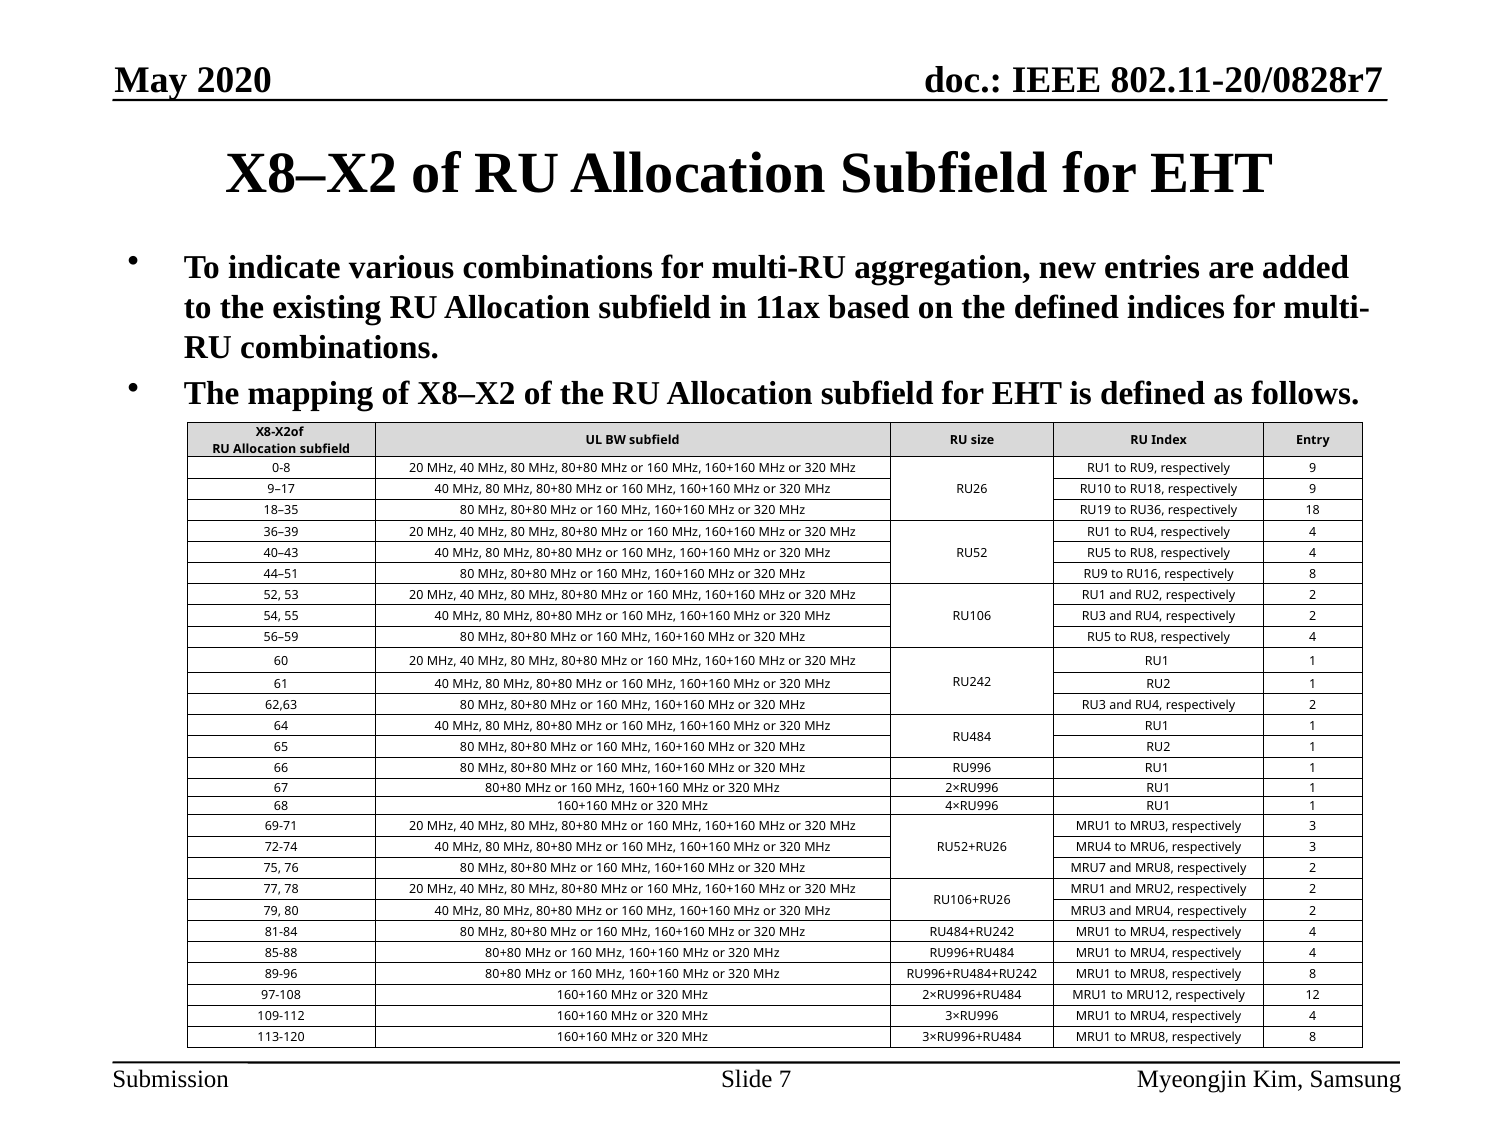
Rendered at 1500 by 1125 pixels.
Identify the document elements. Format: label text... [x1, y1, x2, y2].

table_cell MRU1 to MRU4, respectively [1054, 942, 1263, 962]
slide_number Slide 7 [712, 1061, 800, 1093]
table_cell 20 MHz, 40 MHz, 80 MHz, 80+80 MHz or 160 MHz, 160+160 MHz or 320 MHz [376, 648, 890, 672]
table_cell 2×RU996 [891, 779, 1053, 796]
table_cell 52, 53 [188, 584, 375, 604]
table_cell RU19 to RU36, respectively [1054, 500, 1263, 520]
table_cell 4 [1264, 521, 1362, 541]
table_cell 69-71 [188, 815, 375, 836]
table_cell RU1 [1054, 648, 1263, 672]
table_cell 61 [188, 673, 375, 693]
table_cell 4×RU996 [891, 797, 1053, 814]
table_cell 8 [1264, 1027, 1362, 1047]
table_cell 2 [1264, 694, 1362, 714]
table_cell 56–59 [188, 627, 375, 647]
table_cell RU1 to RU9, respectively [1054, 457, 1263, 478]
table_cell MRU4 to MRU6, respectively [1054, 837, 1263, 857]
table_cell 36–39 [188, 521, 375, 541]
table_cell RU1 [1054, 715, 1263, 735]
table_cell RU3 and RU4, respectively [1054, 694, 1263, 714]
footer Myeongjin Kim, Samsung [1130, 1061, 1402, 1093]
table_cell 60 [188, 648, 375, 672]
table_cell MRU1 to MRU4, respectively [1054, 921, 1263, 941]
table_cell 1 [1264, 797, 1362, 814]
table_cell MRU1 to MRU8, respectively [1054, 1027, 1263, 1047]
table_cell 4 [1264, 542, 1362, 562]
table_cell 3 [1264, 837, 1362, 857]
table_cell RU106 [891, 584, 1053, 647]
table_cell 2 [1264, 879, 1362, 899]
table_cell 2 [1264, 584, 1362, 604]
table_cell 80 MHz, 80+80 MHz or 160 MHz, 160+160 MHz or 320 MHz [376, 736, 890, 757]
table_cell MRU1 to MRU3, respectively [1054, 815, 1263, 836]
table_cell 20 MHz, 40 MHz, 80 MHz, 80+80 MHz or 160 MHz, 160+160 MHz or 320 MHz [376, 457, 890, 478]
table_cell 79, 80 [188, 900, 375, 920]
table_header RU Index [1054, 423, 1263, 456]
table_cell 18–35 [188, 500, 375, 520]
table_cell MRU1 to MRU8, respectively [1054, 963, 1263, 984]
table_cell 81-84 [188, 921, 375, 941]
table_cell RU1 [1054, 779, 1263, 796]
table_cell RU26 [891, 457, 1053, 520]
table_cell 40 MHz, 80 MHz, 80+80 MHz or 160 MHz, 160+160 MHz or 320 MHz [376, 900, 890, 920]
table_cell 160+160 MHz or 320 MHz [376, 797, 890, 814]
table_cell 80+80 MHz or 160 MHz, 160+160 MHz or 320 MHz [376, 779, 890, 796]
table_cell 80+80 MHz or 160 MHz, 160+160 MHz or 320 MHz [376, 963, 890, 984]
table_cell 1 [1264, 779, 1362, 796]
table_cell RU484 [891, 715, 1053, 757]
table_cell RU1 [1054, 797, 1263, 814]
table_cell 8 [1264, 563, 1362, 583]
table_cell 80 MHz, 80+80 MHz or 160 MHz, 160+160 MHz or 320 MHz [376, 694, 890, 714]
table_cell 40 MHz, 80 MHz, 80+80 MHz or 160 MHz, 160+160 MHz or 320 MHz [376, 837, 890, 857]
table_cell 9 [1264, 479, 1362, 499]
table_cell RU996+RU484 [891, 942, 1053, 962]
table_cell RU9 to RU16, respectively [1054, 563, 1263, 583]
table_cell 67 [188, 779, 375, 796]
table_cell 1 [1264, 715, 1362, 735]
table_cell 2 [1264, 900, 1362, 920]
table_cell 4 [1264, 921, 1362, 941]
table_cell 80 MHz, 80+80 MHz or 160 MHz, 160+160 MHz or 320 MHz [376, 858, 890, 878]
table_cell 4 [1264, 627, 1362, 647]
table_cell 20 MHz, 40 MHz, 80 MHz, 80+80 MHz or 160 MHz, 160+160 MHz or 320 MHz [376, 879, 890, 899]
table_cell 1 [1264, 758, 1362, 778]
table_cell 85-88 [188, 942, 375, 962]
table_cell 3 [1264, 815, 1362, 836]
table_cell 3×RU996+RU484 [891, 1027, 1053, 1047]
table_cell 40 MHz, 80 MHz, 80+80 MHz or 160 MHz, 160+160 MHz or 320 MHz [376, 605, 890, 626]
table_cell 65 [188, 736, 375, 757]
table_cell 80 MHz, 80+80 MHz or 160 MHz, 160+160 MHz or 320 MHz [376, 921, 890, 941]
table_cell 109-112 [188, 1006, 375, 1026]
table_cell 160+160 MHz or 320 MHz [376, 1027, 890, 1047]
table_cell 9–17 [188, 479, 375, 499]
table_cell 2×RU996+RU484 [891, 985, 1053, 1005]
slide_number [114, 54, 309, 101]
table_cell 113-120 [188, 1027, 375, 1047]
table_cell 160+160 MHz or 320 MHz [376, 1006, 890, 1026]
table_cell 80 MHz, 80+80 MHz or 160 MHz, 160+160 MHz or 320 MHz [376, 563, 890, 583]
table_cell MRU1 to MRU12, respectively [1054, 985, 1263, 1005]
table_cell 20 MHz, 40 MHz, 80 MHz, 80+80 MHz or 160 MHz, 160+160 MHz or 320 MHz [376, 584, 890, 604]
table_header RU size [891, 423, 1053, 456]
table_cell 160+160 MHz or 320 MHz [376, 985, 890, 1005]
table_header X8-X2of RU Allocation subfield [188, 423, 375, 456]
table_cell 66 [188, 758, 375, 778]
table_cell 89-96 [188, 963, 375, 984]
table_cell 2 [1264, 858, 1362, 878]
table_cell RU242 [891, 648, 1053, 714]
list To indicate various combinations for multi-RU aggregation, new entries are added to the existing RU Allocation subfield in 11ax based on the defined indices for multi-RU combinations. The mapping of X8–X2 of the RU Allocation subfield for EHT is defined as follows. [112, 237, 1388, 1001]
table_cell RU1 and RU2, respectively [1054, 584, 1263, 604]
table_cell 4 [1264, 942, 1362, 962]
table_cell RU10 to RU18, respectively [1054, 479, 1263, 499]
table_cell RU52+RU26 [891, 815, 1053, 878]
table_cell RU484+RU242 [891, 921, 1053, 941]
table_cell 18 [1264, 500, 1362, 520]
table_cell 72-74 [188, 837, 375, 857]
table_cell 40 MHz, 80 MHz, 80+80 MHz or 160 MHz, 160+160 MHz or 320 MHz [376, 715, 890, 735]
table_cell RU2 [1054, 736, 1263, 757]
table_cell 40 MHz, 80 MHz, 80+80 MHz or 160 MHz, 160+160 MHz or 320 MHz [376, 542, 890, 562]
table_cell 62,63 [188, 694, 375, 714]
table_cell RU52 [891, 521, 1053, 583]
table_cell MRU7 and MRU8, respectively [1054, 858, 1263, 878]
table_cell 44–51 [188, 563, 375, 583]
table_cell 40–43 [188, 542, 375, 562]
table_cell 80 MHz, 80+80 MHz or 160 MHz, 160+160 MHz or 320 MHz [376, 500, 890, 520]
table_header Entry [1264, 423, 1362, 456]
table_cell MRU1 and MRU2, respectively [1054, 879, 1263, 899]
table_cell RU996 [891, 758, 1053, 778]
table_cell 8 [1264, 963, 1362, 984]
table_cell RU2 [1054, 673, 1263, 693]
table_cell 20 MHz, 40 MHz, 80 MHz, 80+80 MHz or 160 MHz, 160+160 MHz or 320 MHz [376, 521, 890, 541]
table_cell 68 [188, 797, 375, 814]
table_cell 12 [1264, 985, 1362, 1005]
table_cell 0-8 [188, 457, 375, 478]
table_cell 40 MHz, 80 MHz, 80+80 MHz or 160 MHz, 160+160 MHz or 320 MHz [376, 673, 890, 693]
table_cell 75, 76 [188, 858, 375, 878]
table_cell 3×RU996 [891, 1006, 1053, 1026]
table_cell 80 MHz, 80+80 MHz or 160 MHz, 160+160 MHz or 320 MHz [376, 627, 890, 647]
table_cell RU3 and RU4, respectively [1054, 605, 1263, 626]
table_cell RU1 to RU4, respectively [1054, 521, 1263, 541]
table_cell 40 MHz, 80 MHz, 80+80 MHz or 160 MHz, 160+160 MHz or 320 MHz [376, 479, 890, 499]
table_cell 1 [1264, 673, 1362, 693]
table_cell 77, 78 [188, 879, 375, 899]
table_cell MRU3 and MRU4, respectively [1054, 900, 1263, 920]
table_cell 80 MHz, 80+80 MHz or 160 MHz, 160+160 MHz or 320 MHz [376, 758, 890, 778]
table_cell 54, 55 [188, 605, 375, 626]
table_cell 1 [1264, 648, 1362, 672]
table_cell RU106+RU26 [891, 879, 1053, 920]
table_header UL BW subfield [376, 423, 890, 456]
table_cell RU996+RU484+RU242 [891, 963, 1053, 984]
table_cell 97-108 [188, 985, 375, 1005]
title X8–X2 of RU Allocation Subfield for EHT [112, 112, 1388, 226]
table_cell 20 MHz, 40 MHz, 80 MHz, 80+80 MHz or 160 MHz, 160+160 MHz or 320 MHz [376, 815, 890, 836]
table_cell 2 [1264, 605, 1362, 626]
table_cell RU5 to RU8, respectively [1054, 542, 1263, 562]
table_cell RU5 to RU8, respectively [1054, 627, 1263, 647]
table_cell 80+80 MHz or 160 MHz, 160+160 MHz or 320 MHz [376, 942, 890, 962]
table_cell 1 [1264, 736, 1362, 757]
table_cell RU1 [1054, 758, 1263, 778]
table_cell 4 [1264, 1006, 1362, 1026]
table_cell 64 [188, 715, 375, 735]
table_cell MRU1 to MRU4, respectively [1054, 1006, 1263, 1026]
table_cell 9 [1264, 457, 1362, 478]
